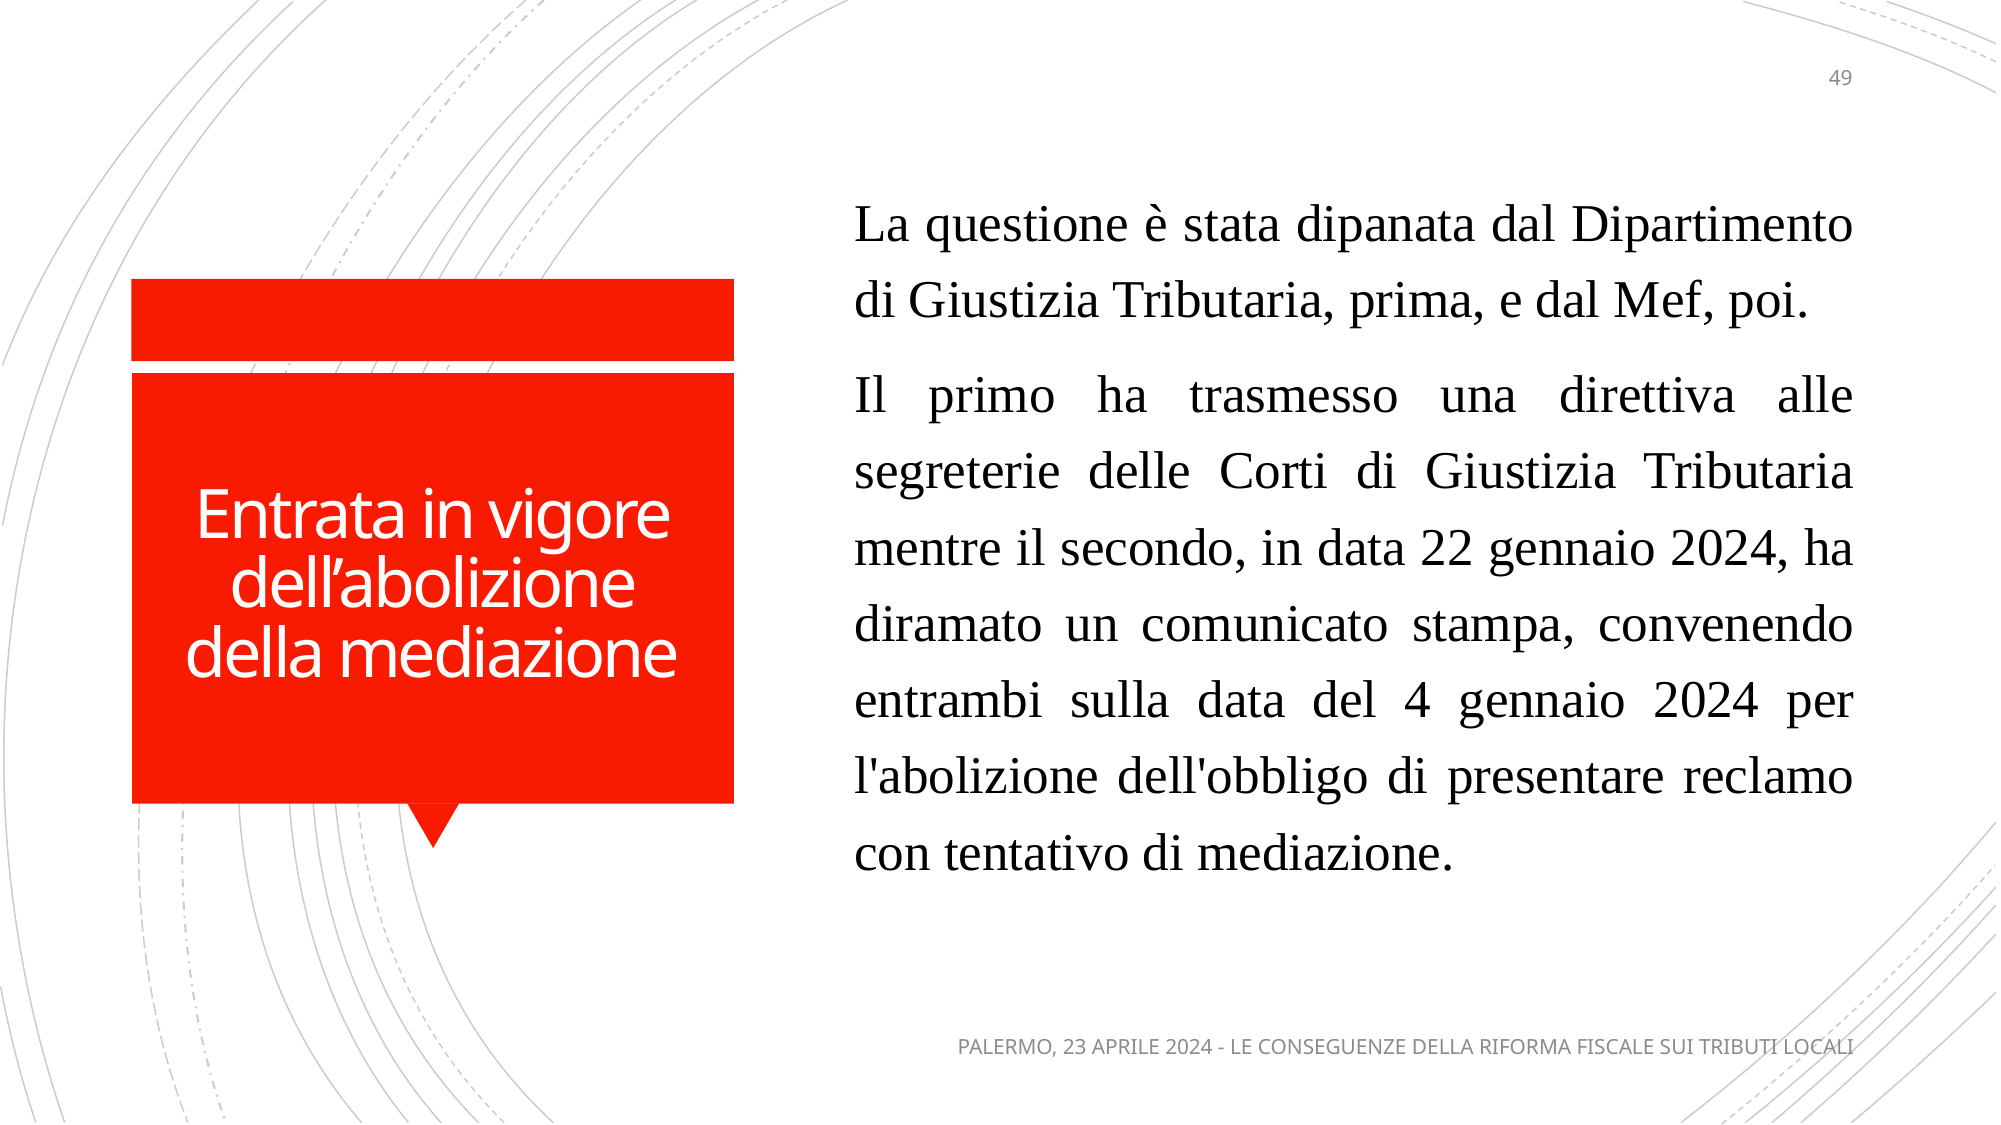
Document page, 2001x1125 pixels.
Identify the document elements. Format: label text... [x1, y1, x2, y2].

footer PALERMO, 23 APRILE 2024 - LE CONSEGUENZE DELLA RIFORMA FISCALE SUI TRIBUTI LOCALI [131, 1021, 1869, 1074]
list La questione è stata dipanata dal Dipartimento di Giustizia Tributaria, prima, e dal Mef, poi. Il primo ha trasmesso una direttiva alle segreterie delle Corti di Giustizia Tributaria mentre il secondo, in data 22 gennaio 2024, ha diramato un comunicato stampa, convenendo entrambi sulla data del 4 gennaio 2024 per l'abolizione dell'obbligo di presentare reclamo con tentativo di mediazione. [839, 131, 1871, 993]
slide_number 49 [1717, 52, 1868, 105]
title Entrata in vigore dell’abolizione della mediazione [145, 385, 720, 789]
